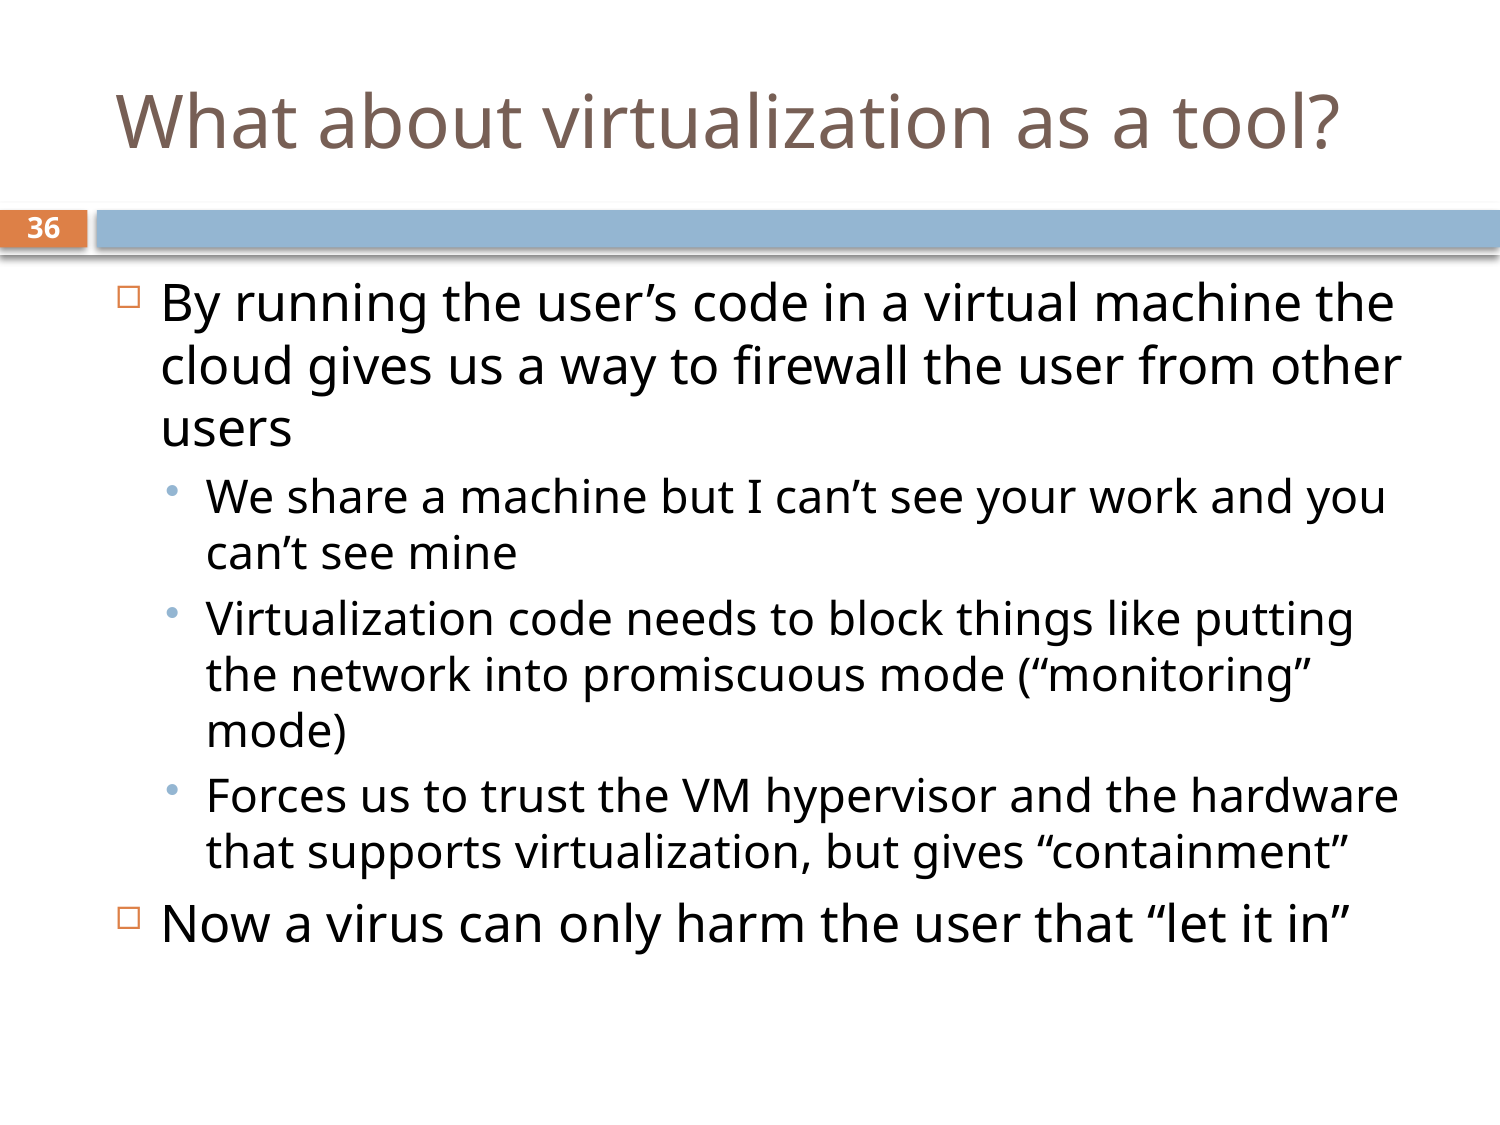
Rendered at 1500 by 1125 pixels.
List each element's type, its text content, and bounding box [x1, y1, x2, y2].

list By running the user’s code in a virtual machine the cloud gives us a way to firewall the user from other users We share a machine but I can’t see your work and you can’t see mine Virtualization code needs to block things like putting the network into promiscuous mode (“monitoring” mode) Forces us to trust the VM hypervisor and the hardware that supports virtualization, but gives “containment” Now a virus can only harm the user that “let it in” [100, 262, 1438, 1000]
title What about virtualization as a tool? [100, 37, 1438, 200]
slide_number 36 [0, 208, 88, 249]
